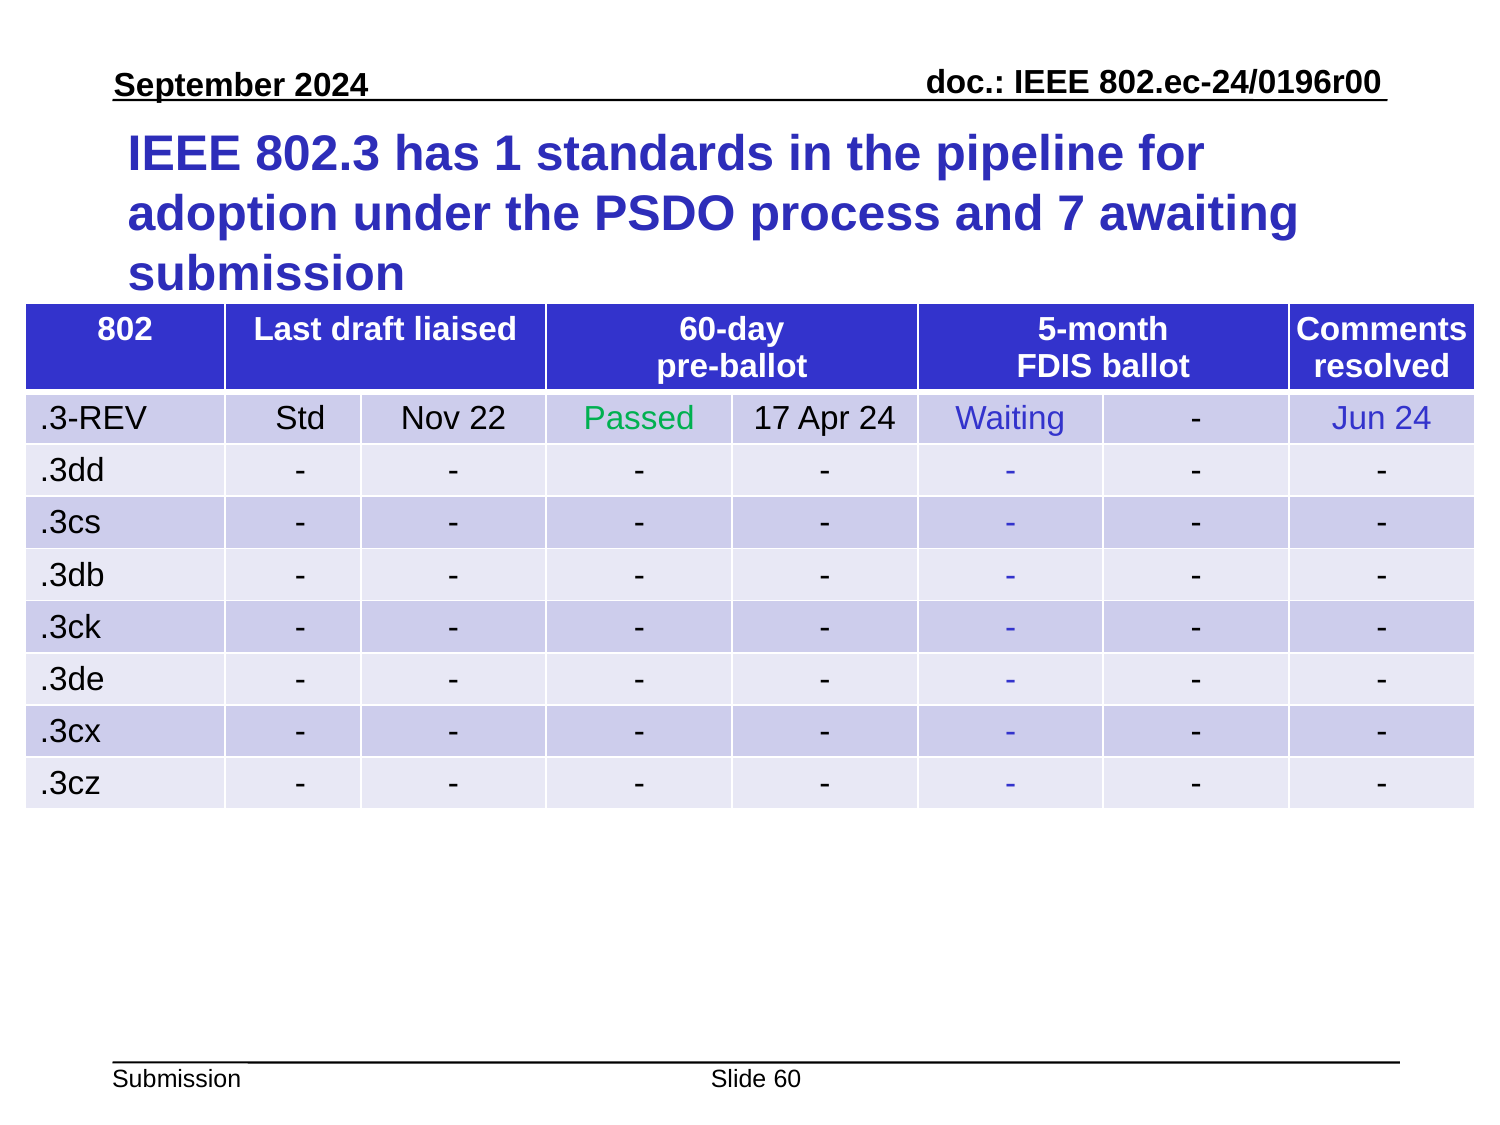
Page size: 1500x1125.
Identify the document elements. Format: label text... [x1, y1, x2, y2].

table_cell - [226, 445, 360, 495]
table_cell - [547, 445, 731, 495]
table_cell .3de [26, 654, 224, 704]
table_cell - [362, 654, 545, 704]
table_cell - [919, 445, 1102, 495]
table_header Last draft liaised [226, 304, 545, 389]
table_cell - [362, 445, 545, 495]
table_cell Passed [547, 395, 731, 443]
table_cell - [733, 758, 917, 808]
table_cell - [1104, 758, 1288, 808]
table_cell .3cz [26, 758, 224, 808]
table_cell - [1290, 706, 1474, 756]
table_cell - [226, 654, 360, 704]
table_header 5-month FDIS ballot [919, 304, 1288, 389]
table_cell 17 Apr 24 [733, 395, 917, 443]
table_cell - [919, 758, 1102, 808]
table_cell - [1104, 549, 1288, 600]
table_cell - [733, 445, 917, 495]
table_cell - [1290, 758, 1474, 808]
table_cell - [226, 601, 360, 652]
table_cell - [547, 758, 731, 808]
table_cell - [362, 706, 545, 756]
table_cell - [1104, 445, 1288, 495]
table_cell - [362, 549, 545, 600]
table_cell .3cs [26, 497, 224, 548]
table_header 60-day pre-ballot [547, 304, 917, 389]
table_cell - [362, 497, 545, 548]
table_cell - [547, 497, 731, 548]
table_cell Std [226, 395, 360, 443]
table_cell - [919, 549, 1102, 600]
table_cell - [547, 654, 731, 704]
table_cell - [1104, 497, 1288, 548]
table_cell - [547, 706, 731, 756]
table_cell Waiting [919, 395, 1102, 443]
table_cell - [1290, 497, 1474, 548]
table_cell .3ck [26, 601, 224, 652]
table_cell .3-REV [26, 395, 224, 443]
table_cell - [226, 497, 360, 548]
table_cell - [362, 758, 545, 808]
table_cell - [226, 706, 360, 756]
table_header Comments resolved [1290, 304, 1474, 389]
table_cell Nov 22 [362, 395, 545, 443]
table_cell - [733, 497, 917, 548]
table_cell .3cx [26, 706, 224, 756]
table_cell - [1104, 395, 1288, 443]
title IEEE 802.3 has 1 standards in the pipeline for adoption under the PSDO process and 7 awaiting submission [112, 112, 1388, 288]
table_cell - [733, 706, 917, 756]
table_cell - [1290, 654, 1474, 704]
table_cell Jun 24 [1290, 395, 1474, 443]
table_cell - [1290, 549, 1474, 600]
table_cell - [1104, 654, 1288, 704]
table_cell - [547, 601, 731, 652]
slide_number Slide 60 [709, 1061, 803, 1093]
table_cell - [226, 758, 360, 808]
table_cell - [1104, 601, 1288, 652]
table_cell .3dd [26, 445, 224, 495]
table_cell - [547, 549, 731, 600]
table_header 802 [26, 304, 224, 389]
table_cell - [362, 601, 545, 652]
table_cell - [919, 654, 1102, 704]
table_cell - [226, 549, 360, 600]
table_cell - [919, 497, 1102, 548]
table_cell - [733, 601, 917, 652]
table_cell - [1290, 601, 1474, 652]
table_cell - [1104, 706, 1288, 756]
table_cell - [1290, 445, 1474, 495]
table_cell - [919, 601, 1102, 652]
table_cell - [733, 549, 917, 600]
table_cell - [733, 654, 917, 704]
table_cell - [919, 706, 1102, 756]
table_cell .3db [26, 549, 224, 600]
